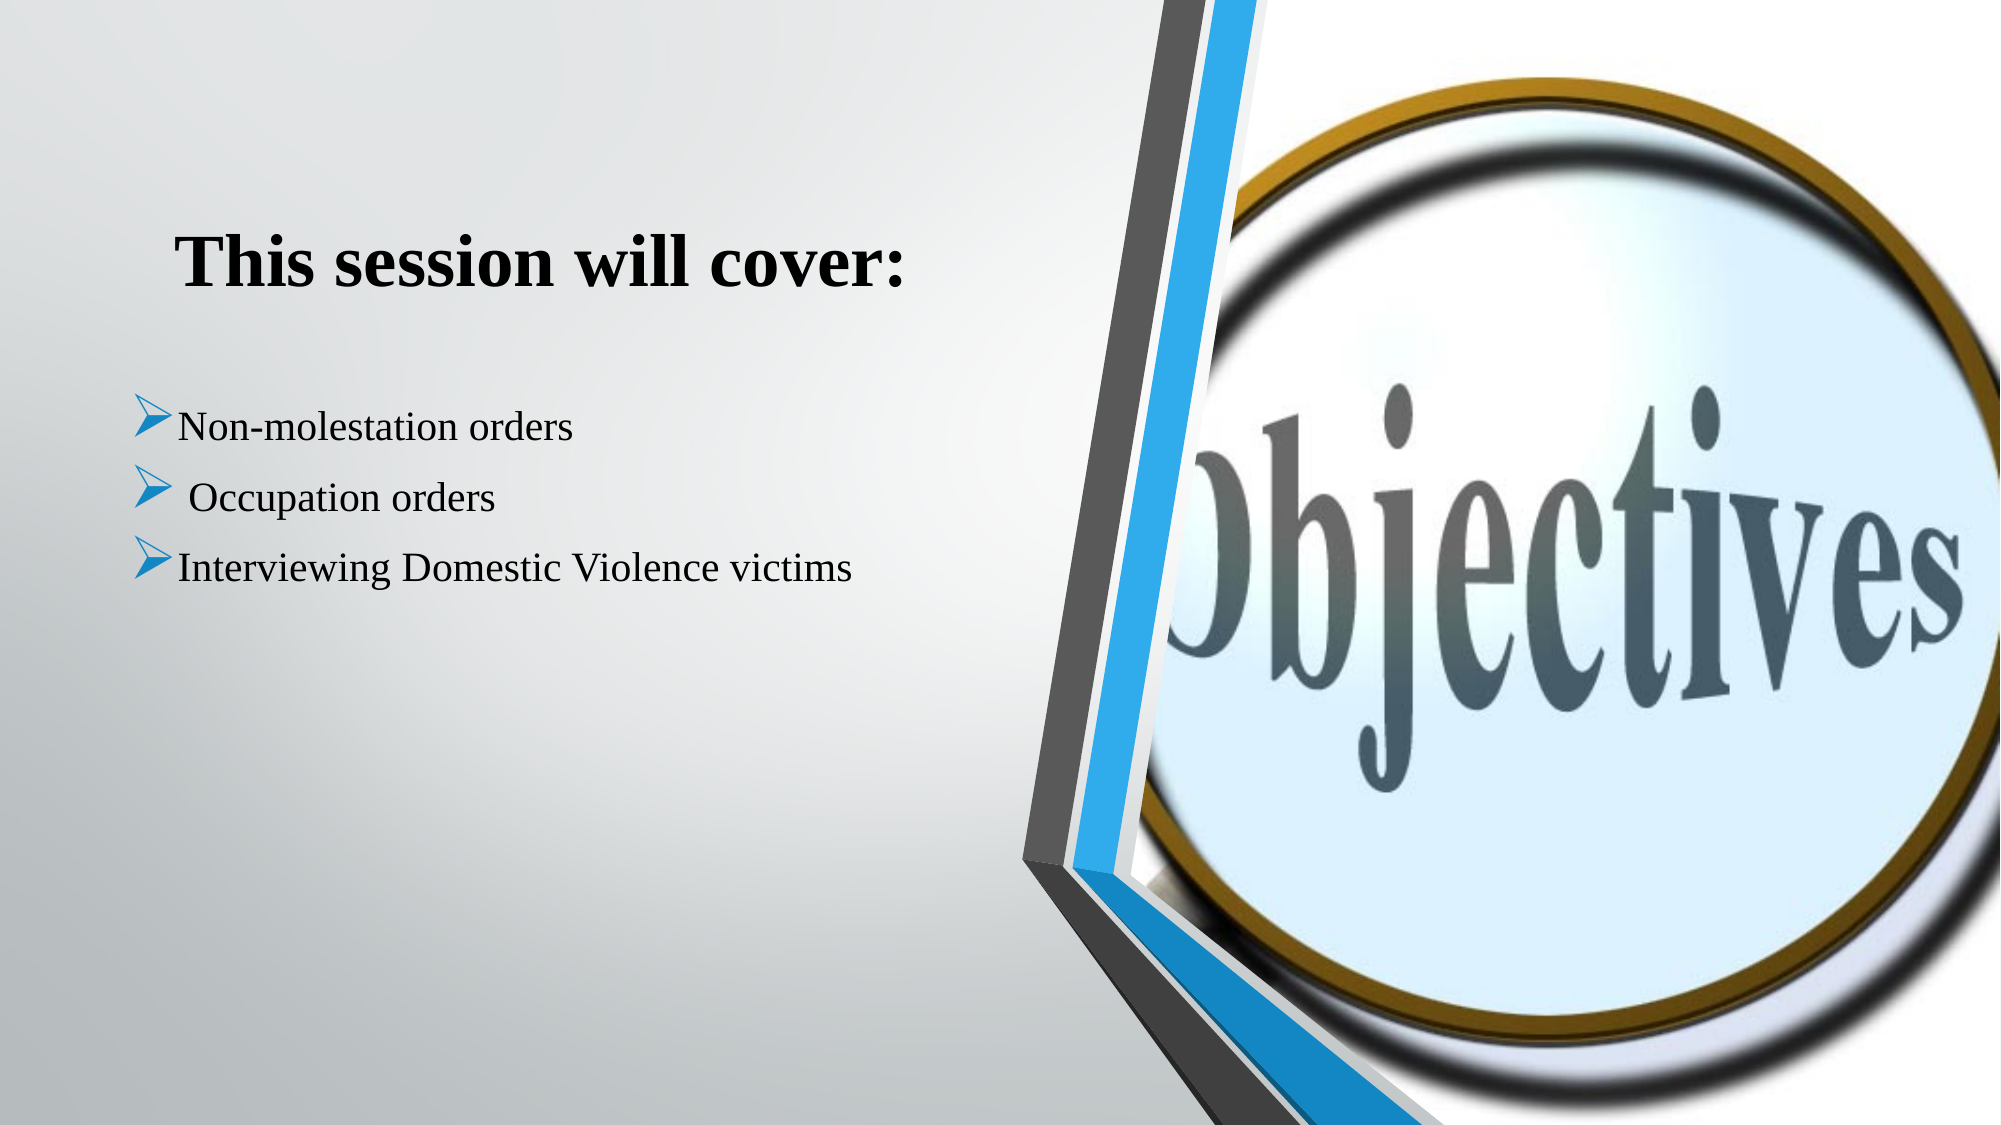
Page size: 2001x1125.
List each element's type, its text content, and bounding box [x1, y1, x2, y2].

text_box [1022, 0, 1423, 1125]
title This session will cover: [159, 112, 1022, 400]
picture [1423, 0, 2000, 1125]
list Non-molestation orders Occupation orders Interviewing Domestic Violence victims [114, 321, 978, 668]
text_box [0, 0, 1022, 1125]
